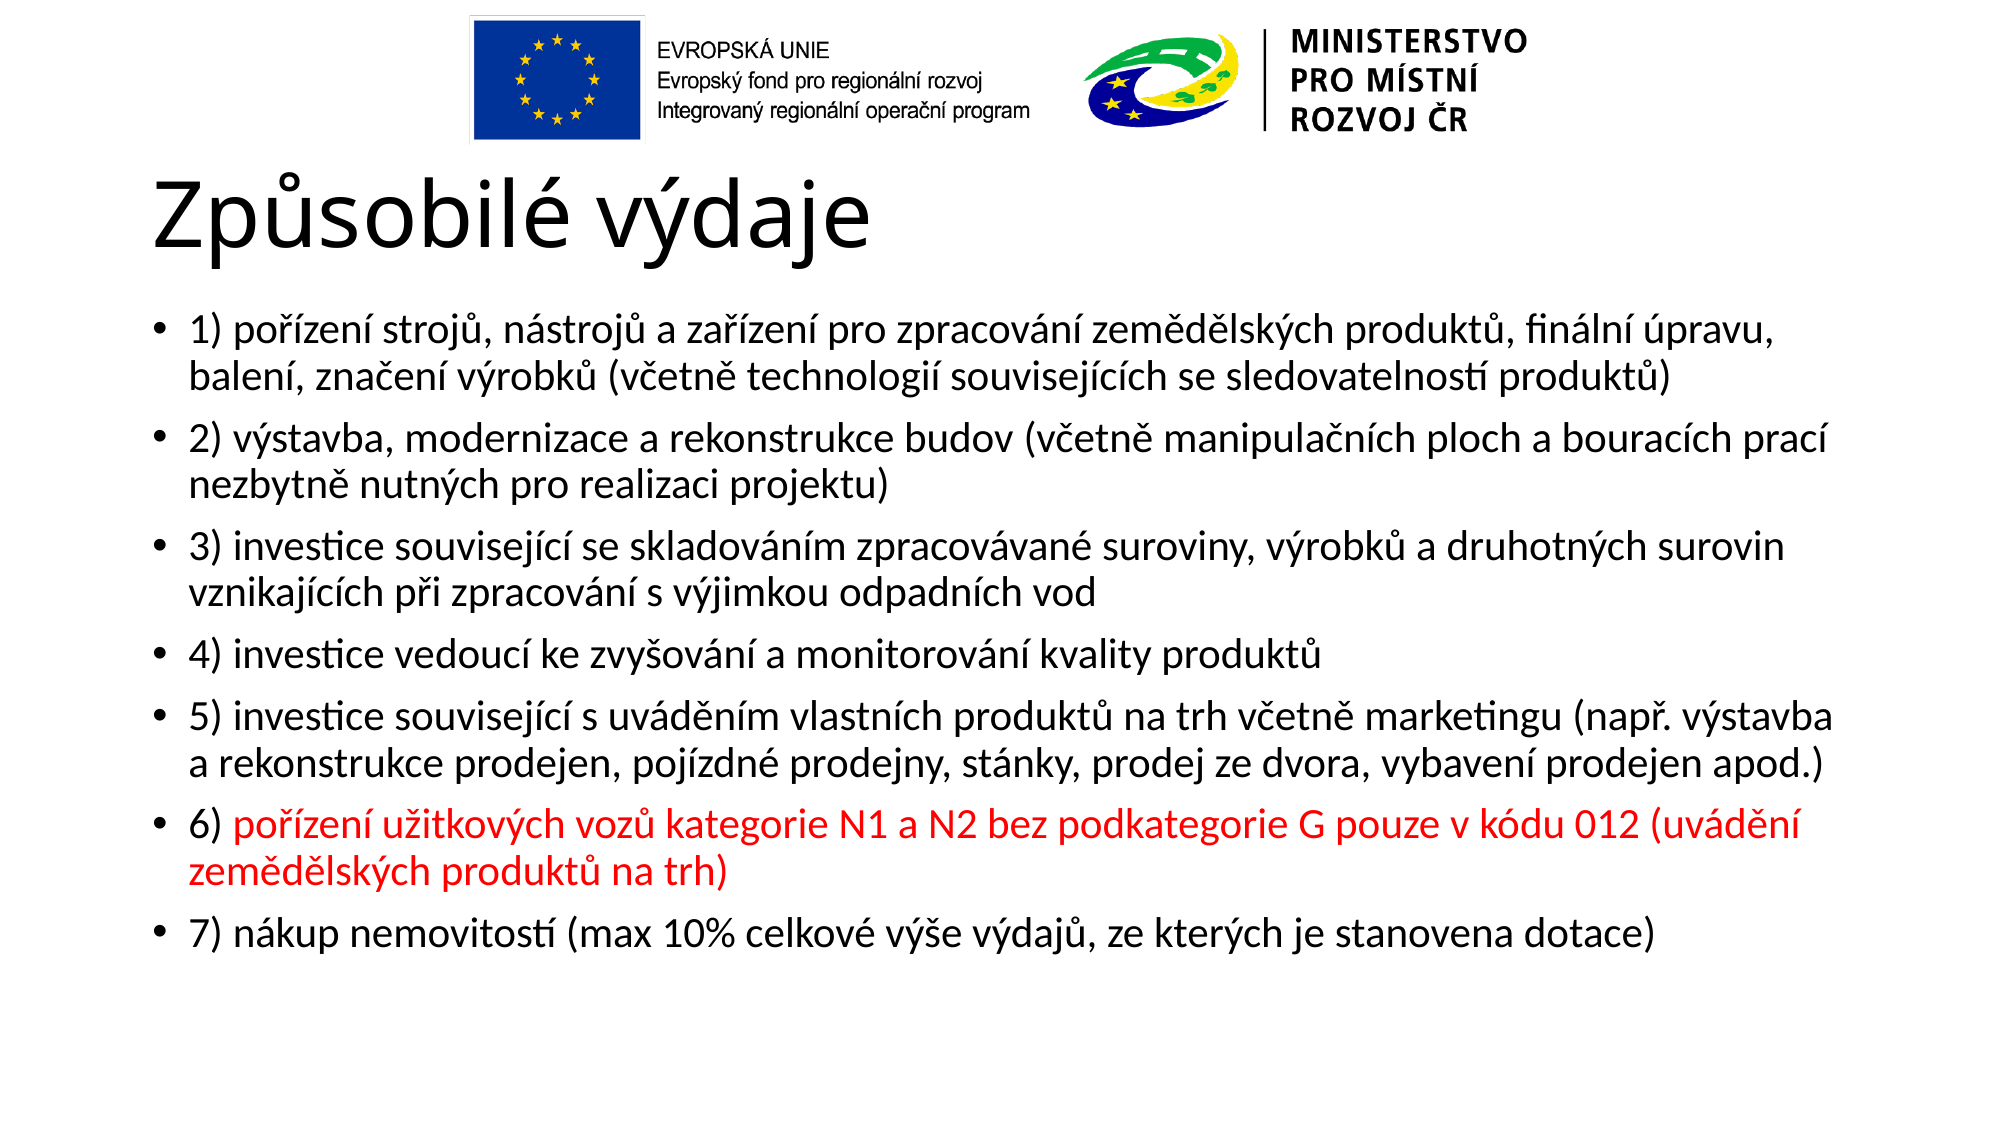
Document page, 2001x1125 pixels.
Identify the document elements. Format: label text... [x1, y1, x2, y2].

title Způsobilé výdaje [137, 59, 1863, 278]
picture [437, 0, 1563, 179]
list 1) pořízení strojů, nástrojů a zařízení pro zpracování zemědělských produktů, finální úpravu, balení, značení výrobků (včetně technologií souvisejících se sledovatelností produktů) 2) výstavba, modernizace a rekonstrukce budov (včetně manipulačních ploch a bouracích prací nezbytně nutných pro realizaci projektu) 3) investice související se skladováním zpracovávané suroviny, výrobků a druhotných surovin vznikajících při zpracování s výjimkou odpadních vod 4) investice vedoucí ke zvyšování a monitorování kvality produktů 5) investice související s uváděním vlastních produktů na trh včetně marketingu (např. výstavba a rekonstrukce prodejen, pojízdné prodejny, stánky, prodej ze dvora, vybavení prodejen apod.) 6) pořízení užitkových vozů kategorie N1 a N2 bez podkategorie G pouze v kódu 012 (uvádění zemědělských produktů na trh) 7) nákup nemovitostí (max 10% celkové výše výdajů, ze kterých je stanovena dotace) [137, 299, 1863, 1014]
